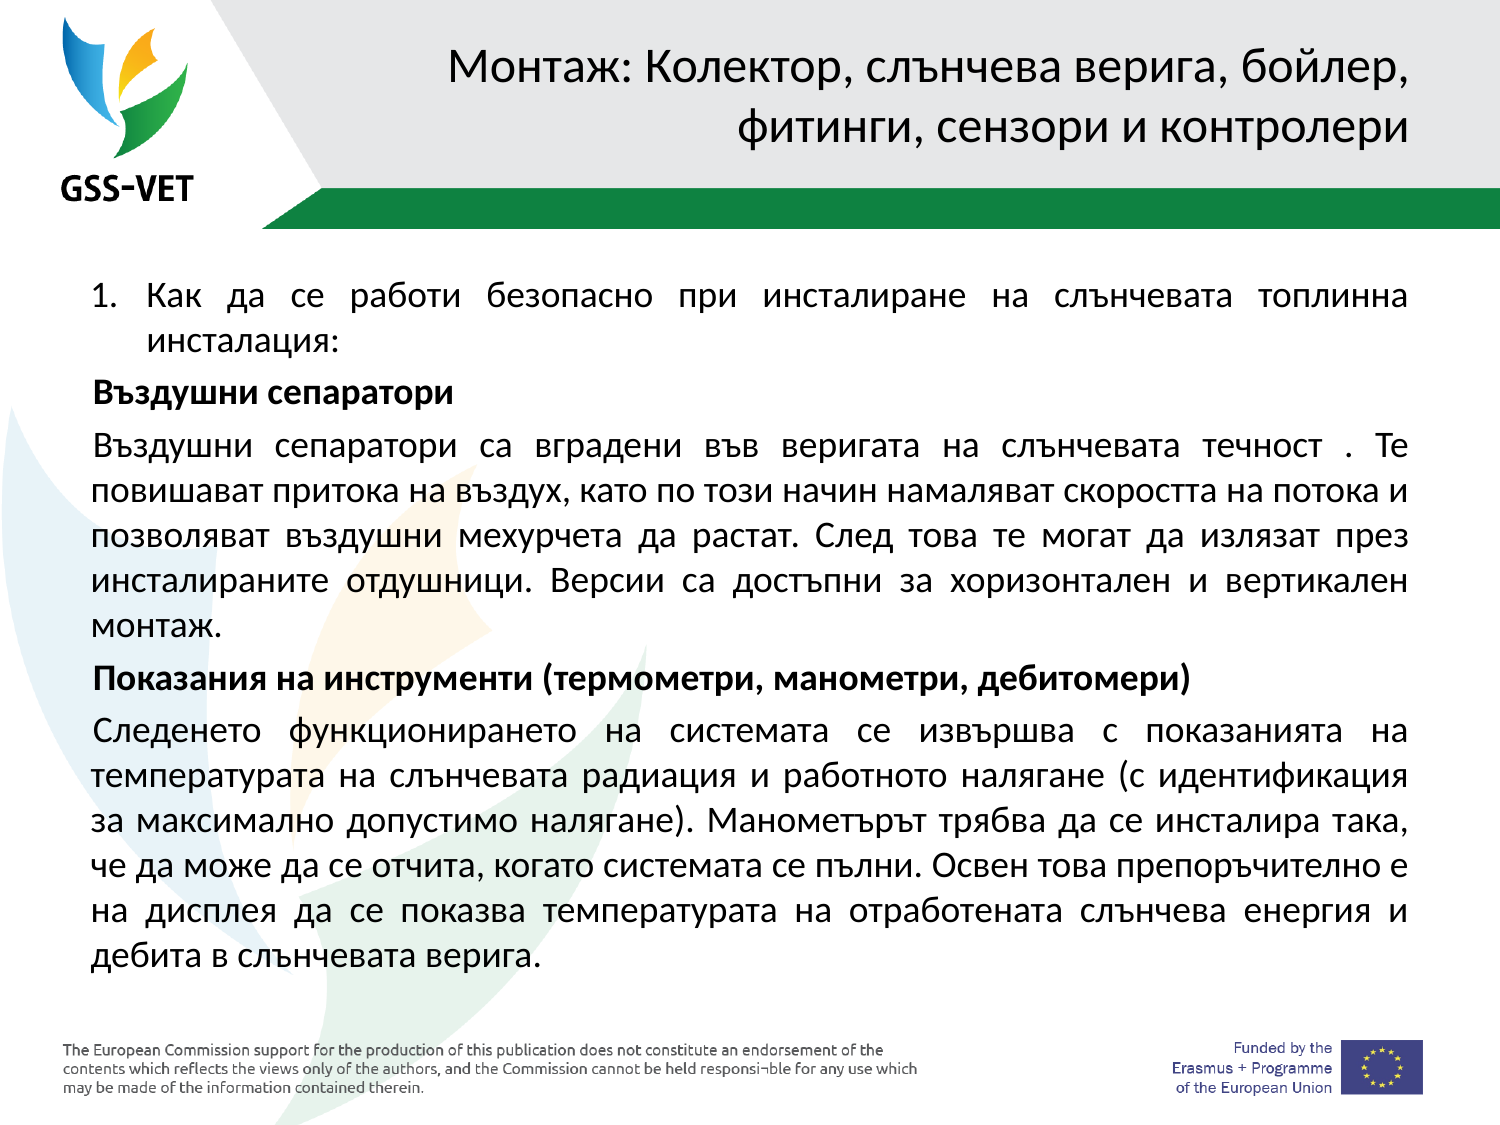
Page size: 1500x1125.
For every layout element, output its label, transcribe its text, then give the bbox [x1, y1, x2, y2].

list Как да се работи безопасно при инсталиране на слънчевата топлинна инсталация: Въздушни сепаратори Въздушни сепаратори са вградени във веригата на слънчевата течност . Те повишават притока на въздух, като по този начин намаляват скоростта на потока и позволяват въздушни мехурчета да растат. След това те могат да излязат през инсталираните отдушници. Версии са достъпни за хоризонтален и вертикален монтаж. Показания на инструменти (термометри, манометри, дебитомери) Следенето функционирането на системата се извършва с показанията на температурата на слънчевата радиация и работното налягане (с идентификация за максимално допустимо налягане). Манометърът трябва да се инсталира така, че да може да се отчита, когато системата се пълни. Освен това препоръчително е на дисплея да се показва температурата на отработената слънчева енергия и дебита в слънчевата верига. [75, 262, 1425, 1035]
title Монтаж: Колектор, слънчева верига, бойлер, фитинги, сензори и контролери [324, 0, 1425, 185]
picture [0, 0, 1500, 1125]
